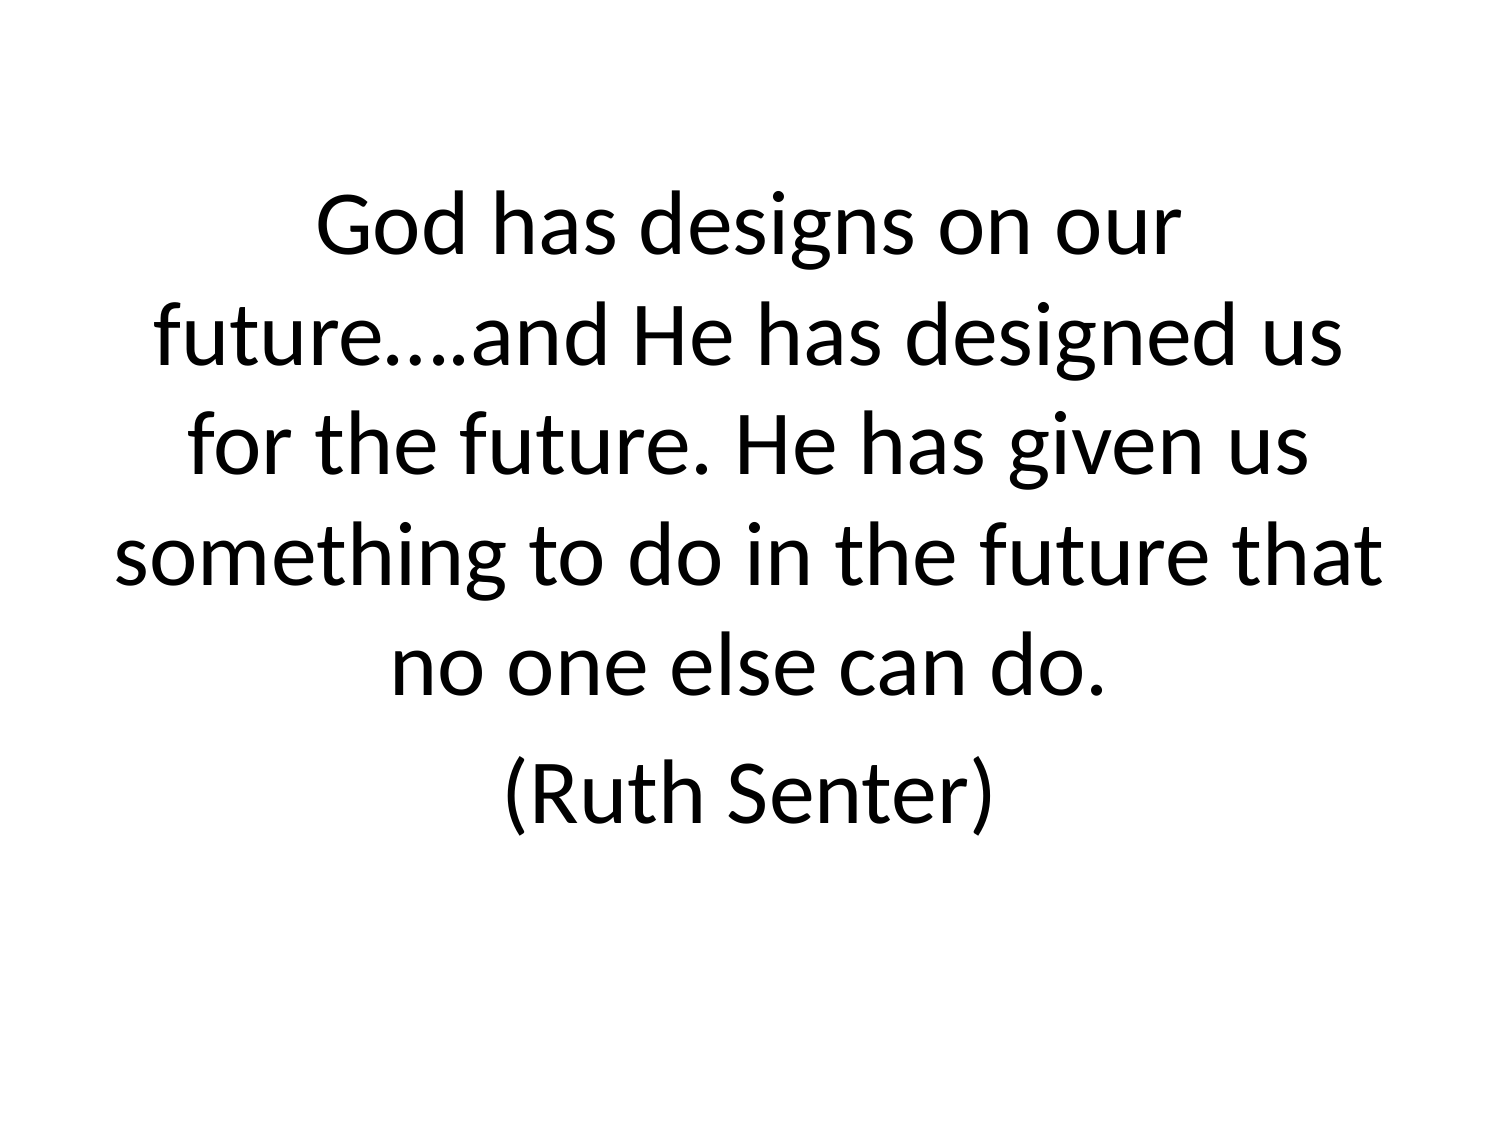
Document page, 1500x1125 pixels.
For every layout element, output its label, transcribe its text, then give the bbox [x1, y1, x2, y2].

list God has designs on our future….and He has designed us for the future. He has given us something to do in the future that no one else can do. (Ruth Senter) [75, 155, 1425, 1005]
